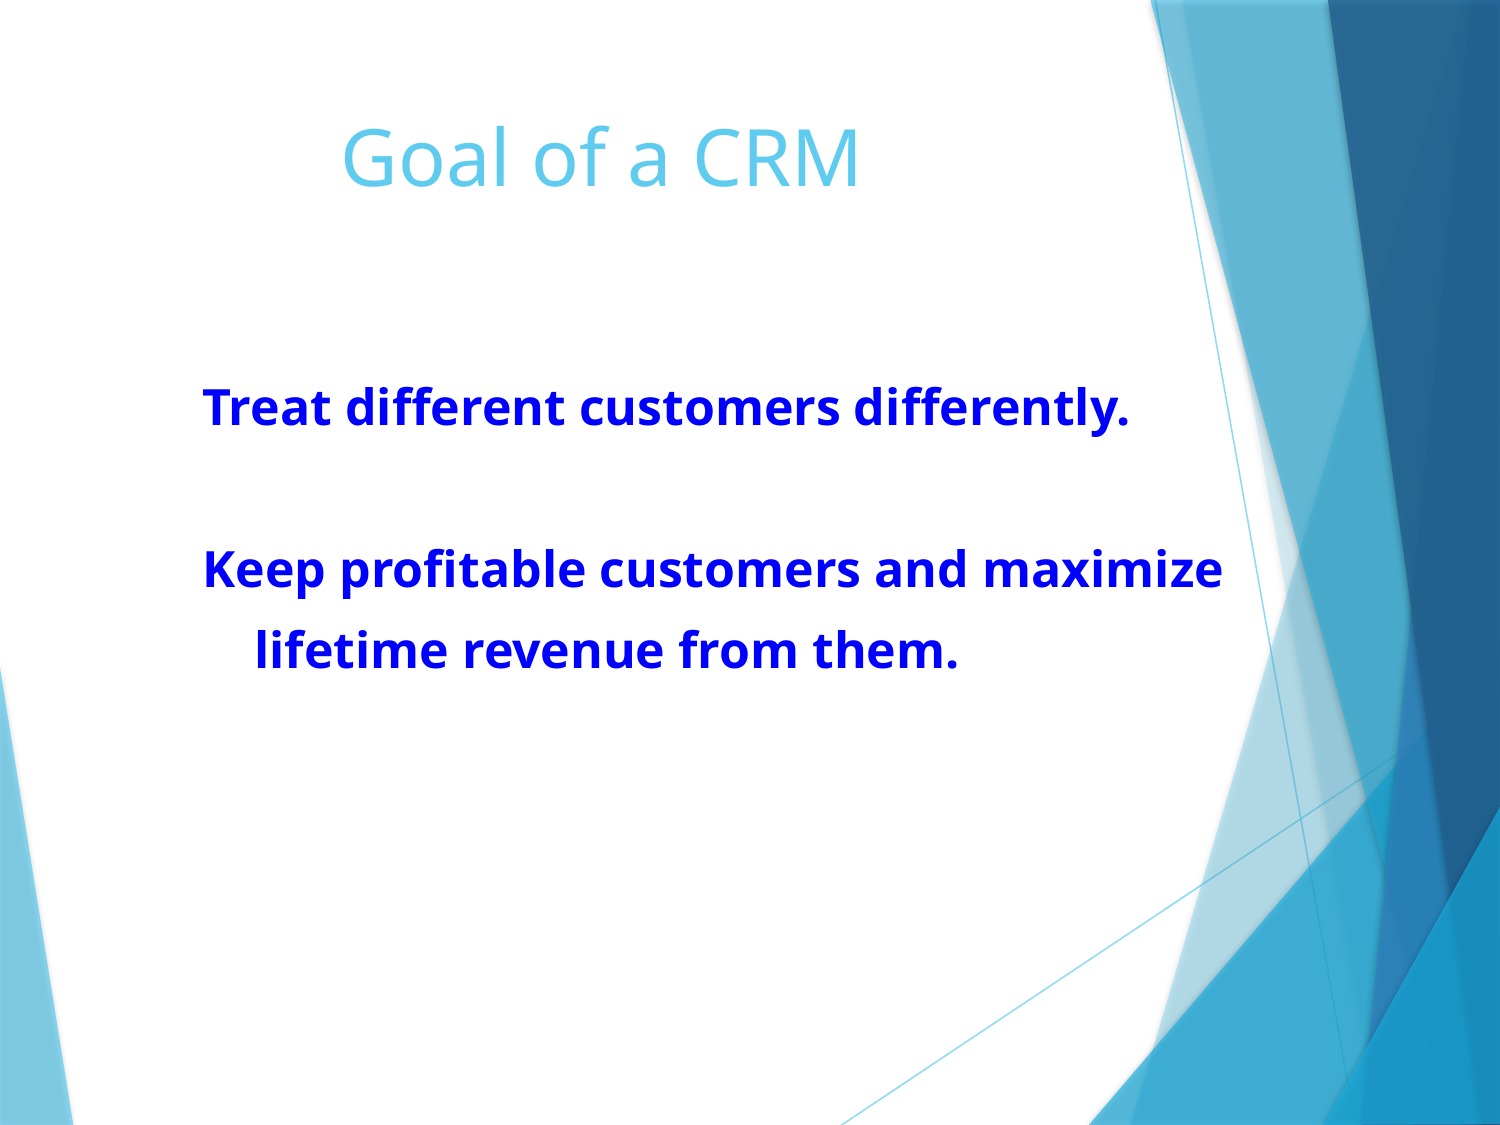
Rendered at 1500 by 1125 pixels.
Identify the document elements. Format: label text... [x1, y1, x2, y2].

title Goal of a CRM [99, 99, 1142, 317]
list Treat different customers differently. Keep profitable customers and maximize lifetime revenue from them. [112, 287, 1500, 1031]
